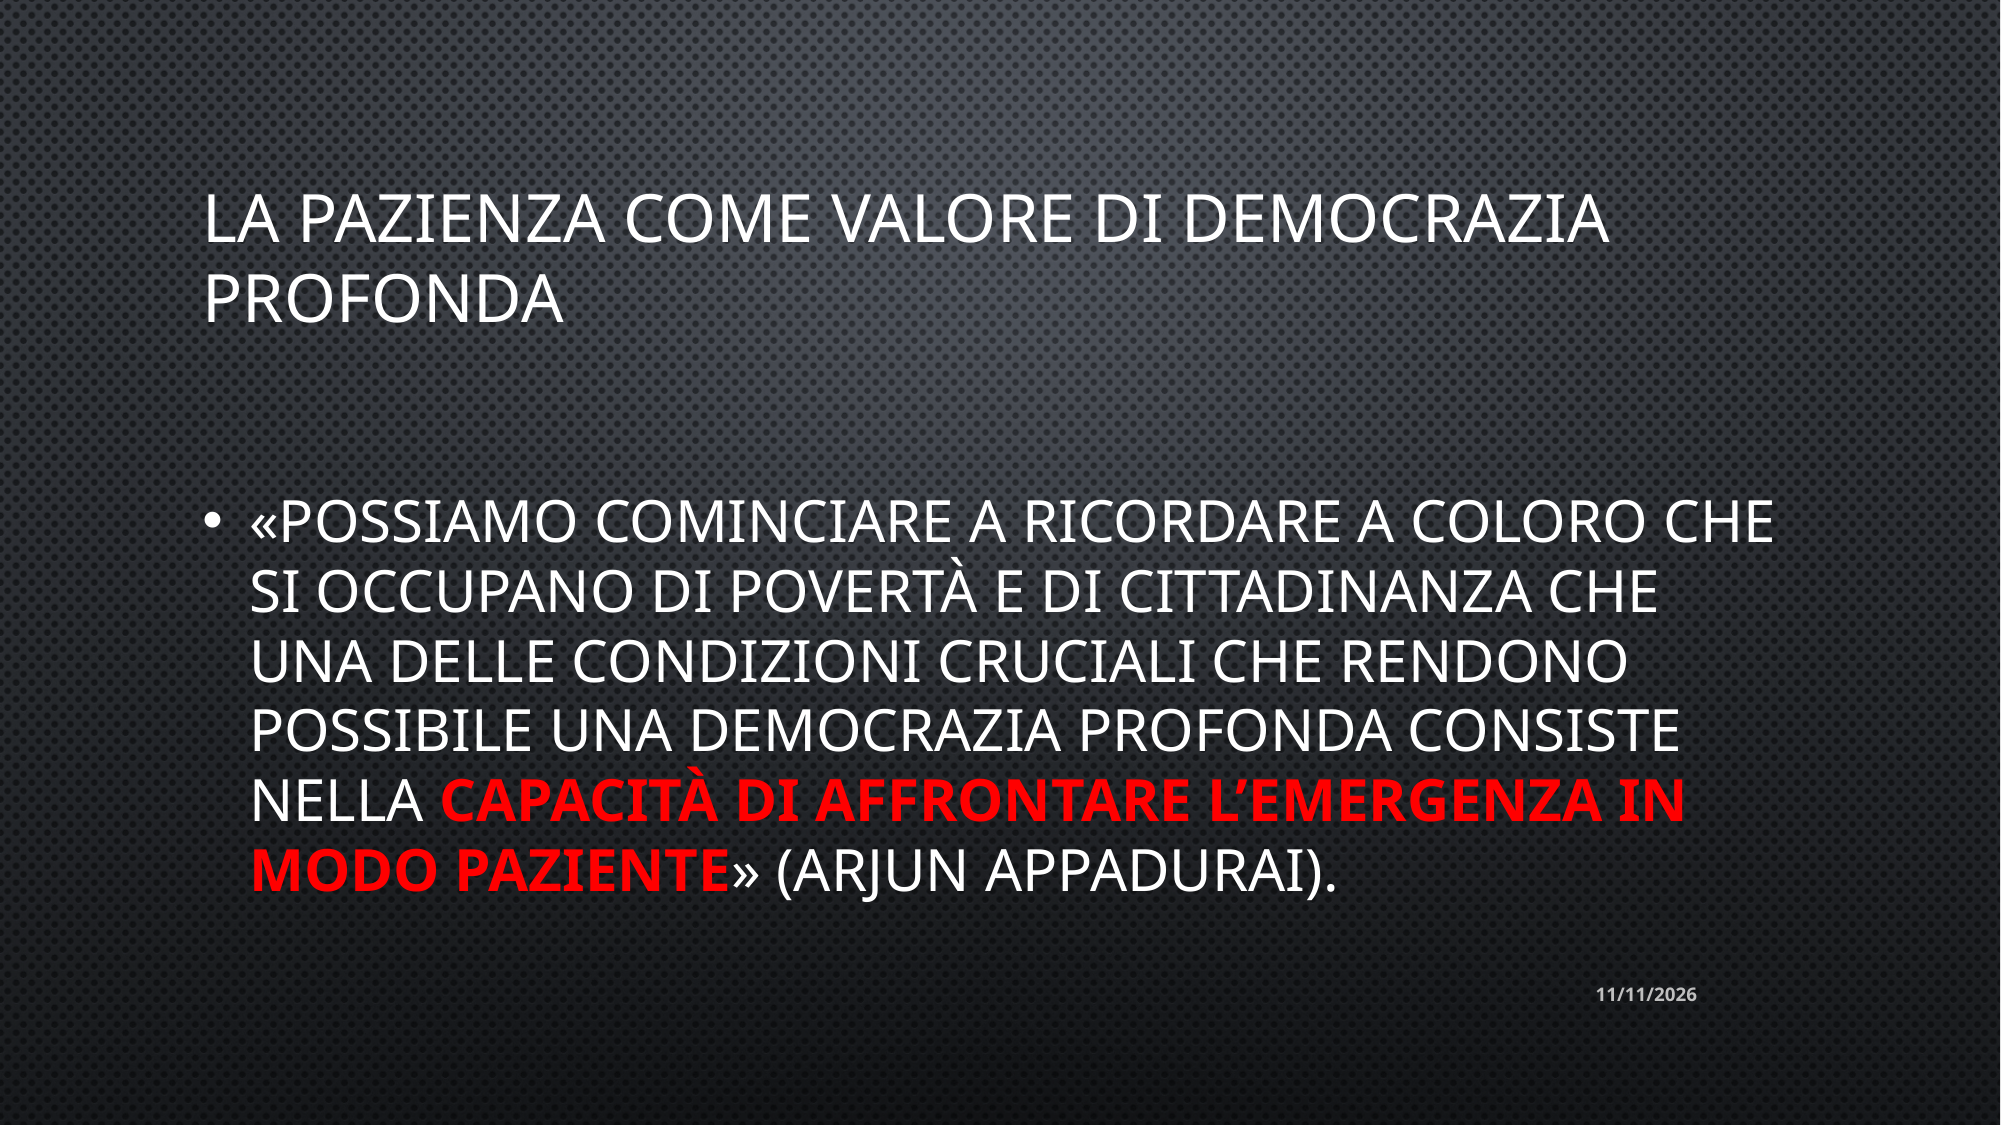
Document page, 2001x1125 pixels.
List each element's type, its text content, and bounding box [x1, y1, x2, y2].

title La pazienza come valore di democrazia profonda [187, 99, 1813, 413]
list «Possiamo cominciare a ricordare a coloro che si occupano di povertà e di cittadinanza che una delle condizioni cruciali che rendono possibile una democrazia profonda consiste nella capacità di affrontare l’emergenza in modo paziente» (Arjun Appadurai). [187, 437, 1813, 950]
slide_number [1449, 965, 1713, 1025]
